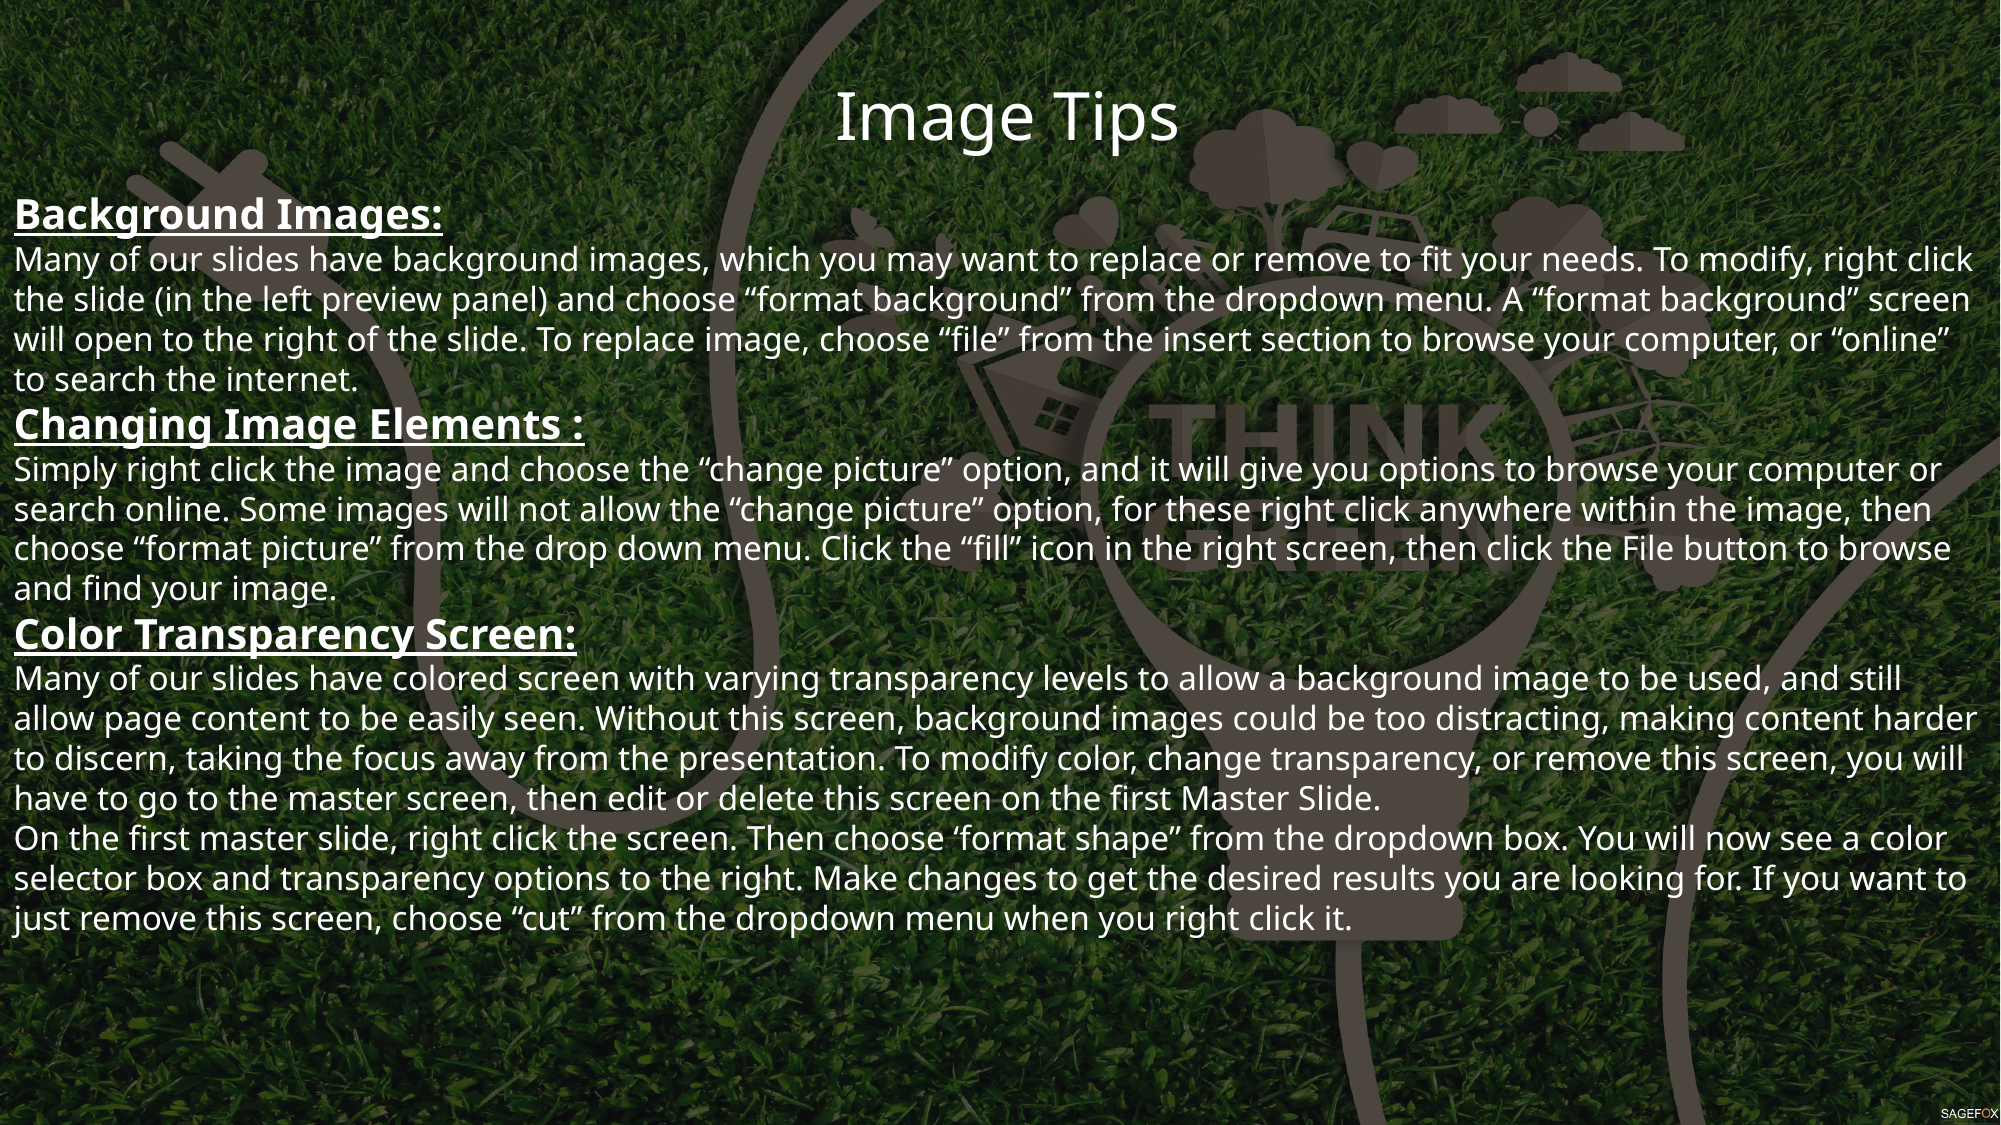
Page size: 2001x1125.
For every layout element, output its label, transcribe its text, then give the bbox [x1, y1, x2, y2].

text_box Background Images: Many of our slides have background images, which you may want to replace or remove to fit your needs. To modify, right click the slide (in the left preview panel) and choose “format background” from the dropdown menu. A “format background” screen will open to the right of the slide. To replace image, choose “file” from the insert section to browse your computer, or “online” to search the internet. Changing Image Elements : Simply right click the image and choose the “change picture” option, and it will give you options to browse your computer or search online. Some images will not allow the “change picture” option, for these right click anywhere within the image, then choose “format picture” from the drop down menu. Click the “fill” icon in the right screen, then click the File button to browse and find your image. Color Transparency Screen: Many of our slides have colored screen with varying transparency levels to allow a background image to be used, and still allow page content to be easily seen. Without this screen, background images could be too distracting, making content harder to discern, taking the focus away from the presentation. To modify color, change transparency, or remove this screen, you will have to go to the master screen, then edit or delete this screen on the first Master Slide. On the first master slide, right click the screen. Then choose ‘format shape” from the dropdown box. You will now see a color selector box and transparency options to the right. Make changes to get the desired results you are looking for. If you want to just remove this screen, choose “cut” from the dropdown menu when you right click it. [0, 0, 2000, 1125]
title Image Tips [597, 59, 1420, 177]
